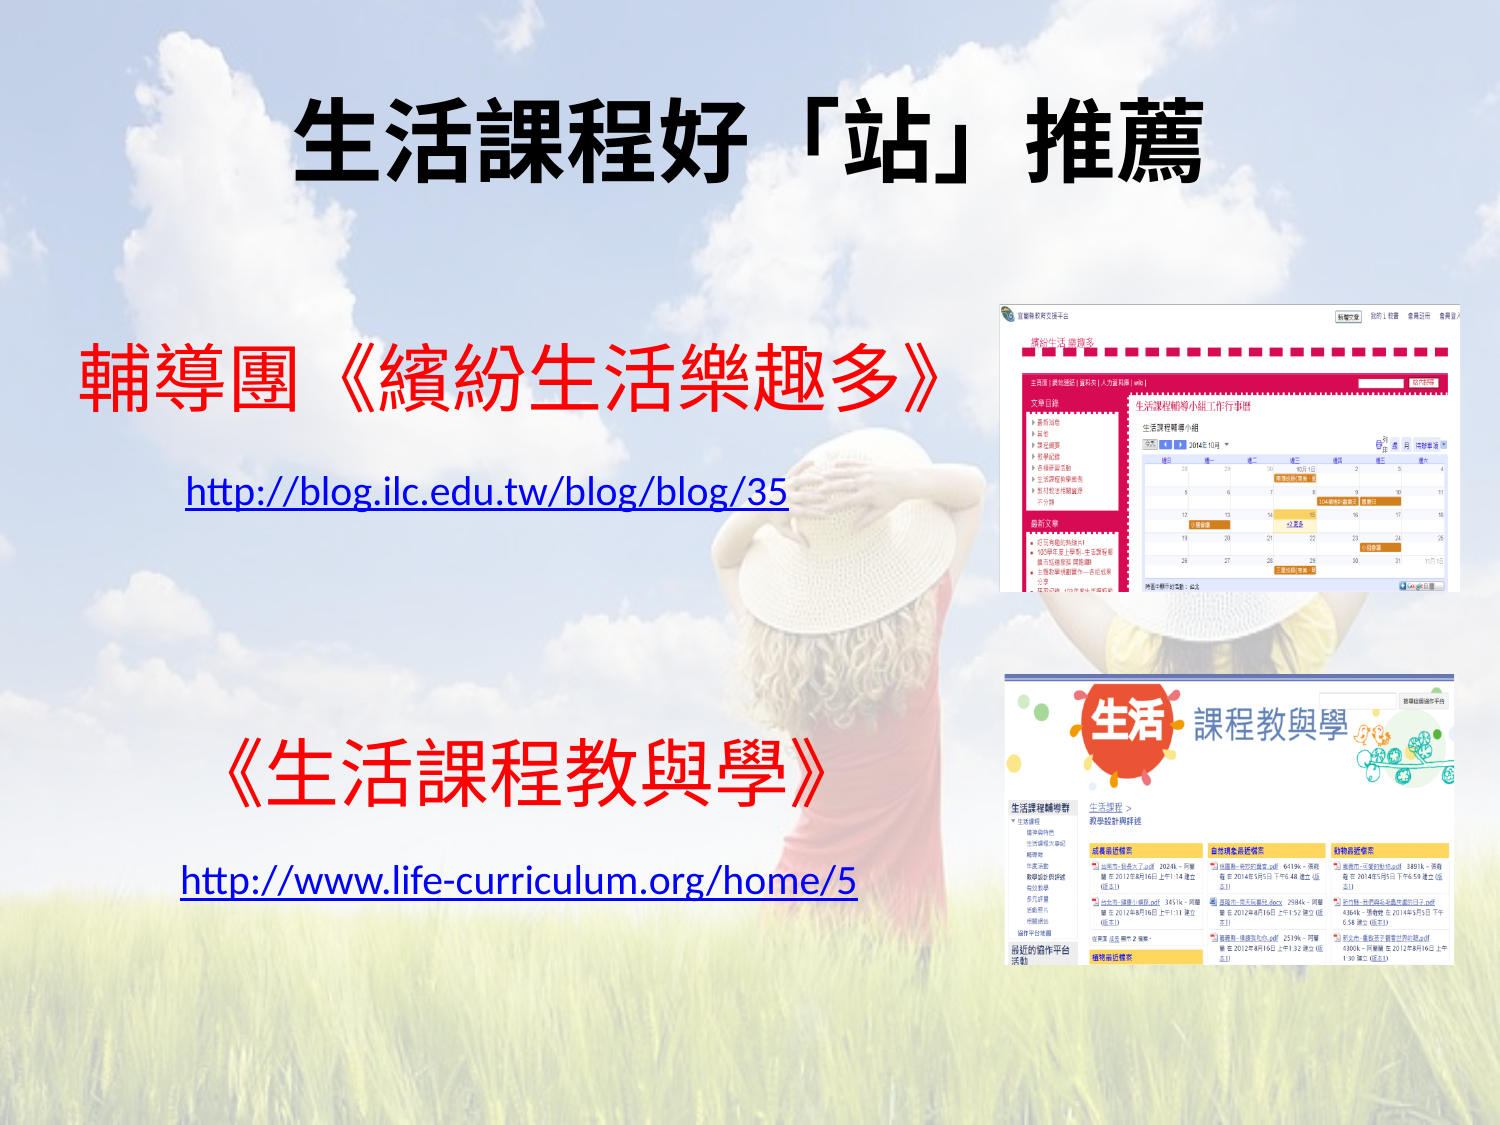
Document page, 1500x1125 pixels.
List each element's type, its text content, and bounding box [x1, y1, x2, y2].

text_box 《生活課程教與學》 [0, 718, 999, 872]
text_box 輔導團《繽紛生活樂趣多》 [0, 324, 994, 478]
picture [1004, 674, 1455, 965]
text_box http://blog.ilc.edu.tw/blog/blog/35 [170, 456, 805, 522]
title 生活課程好「站」推薦 [75, 45, 1425, 233]
text_box http://www.life-curriculum.org/home/5 [165, 846, 874, 911]
picture [999, 304, 1461, 592]
